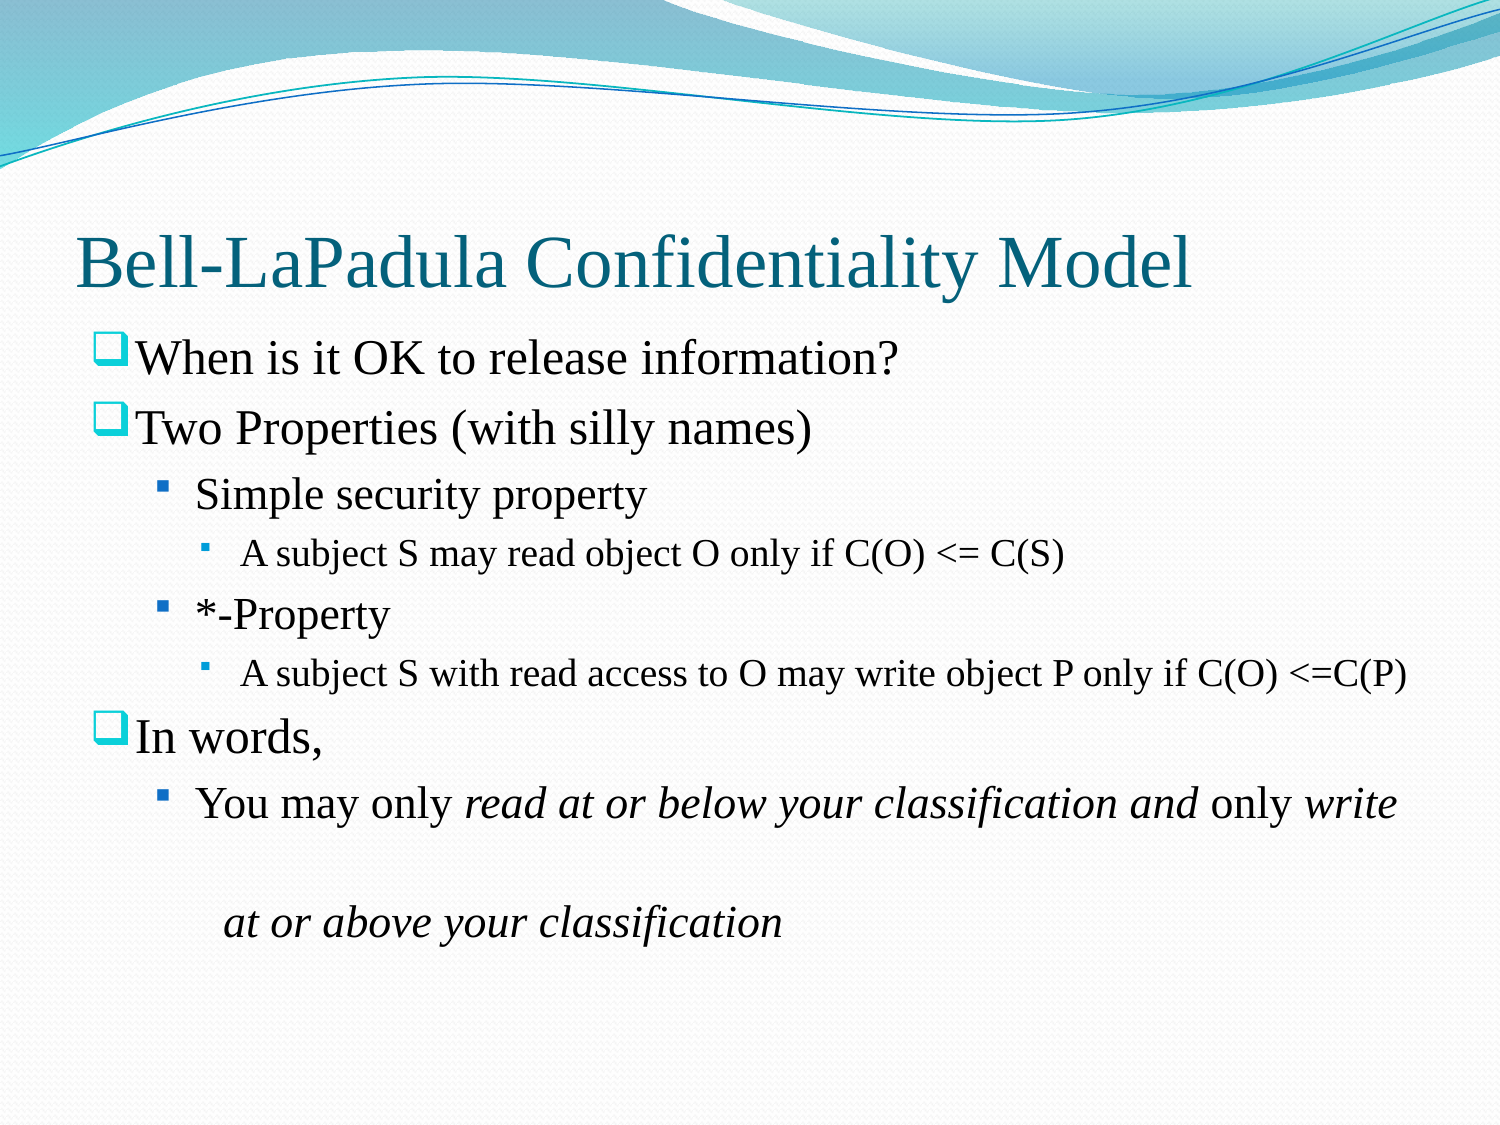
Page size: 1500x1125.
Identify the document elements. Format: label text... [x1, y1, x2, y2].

title Bell-LaPadula Confidentiality Model [75, 115, 1425, 303]
list When is it OK to release information? Two Properties (with silly names) Simple security property A subject S may read object O only if C(O) <= C(S) *-Property A subject S with read access to O may write object P only if C(O) <=C(P) In words, You may only read at or below your classification and only write at or above your classification [75, 317, 1425, 1038]
